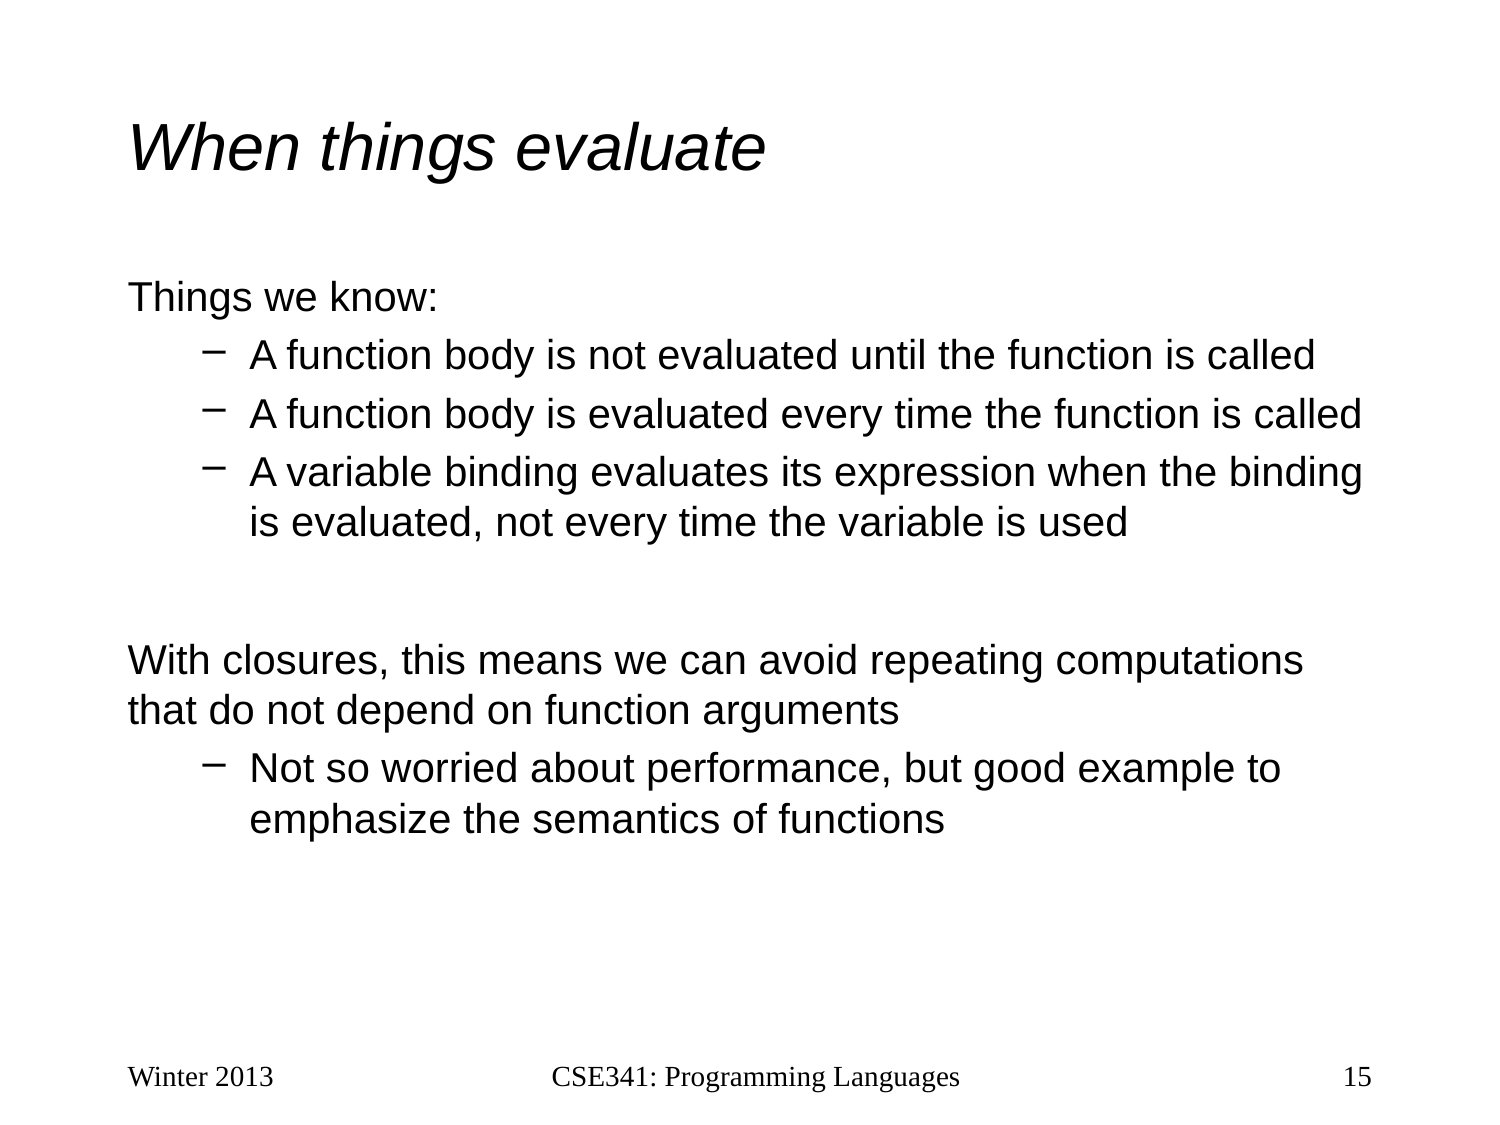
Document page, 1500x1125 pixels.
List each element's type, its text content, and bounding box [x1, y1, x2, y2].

slide_number Winter 2013 [112, 1049, 426, 1125]
list Things we know: A function body is not evaluated until the function is called A function body is evaluated every time the function is called A variable binding evaluates its expression when the binding is evaluated, not every time the variable is used With closures, this means we can avoid repeating computations that do not depend on function arguments Not so worried about performance, but good example to emphasize the semantics of functions [112, 262, 1388, 1001]
title When things evaluate [112, 49, 1388, 238]
footer CSE341: Programming Languages [474, 1049, 1038, 1125]
slide_number 15 [1074, 1049, 1388, 1125]
